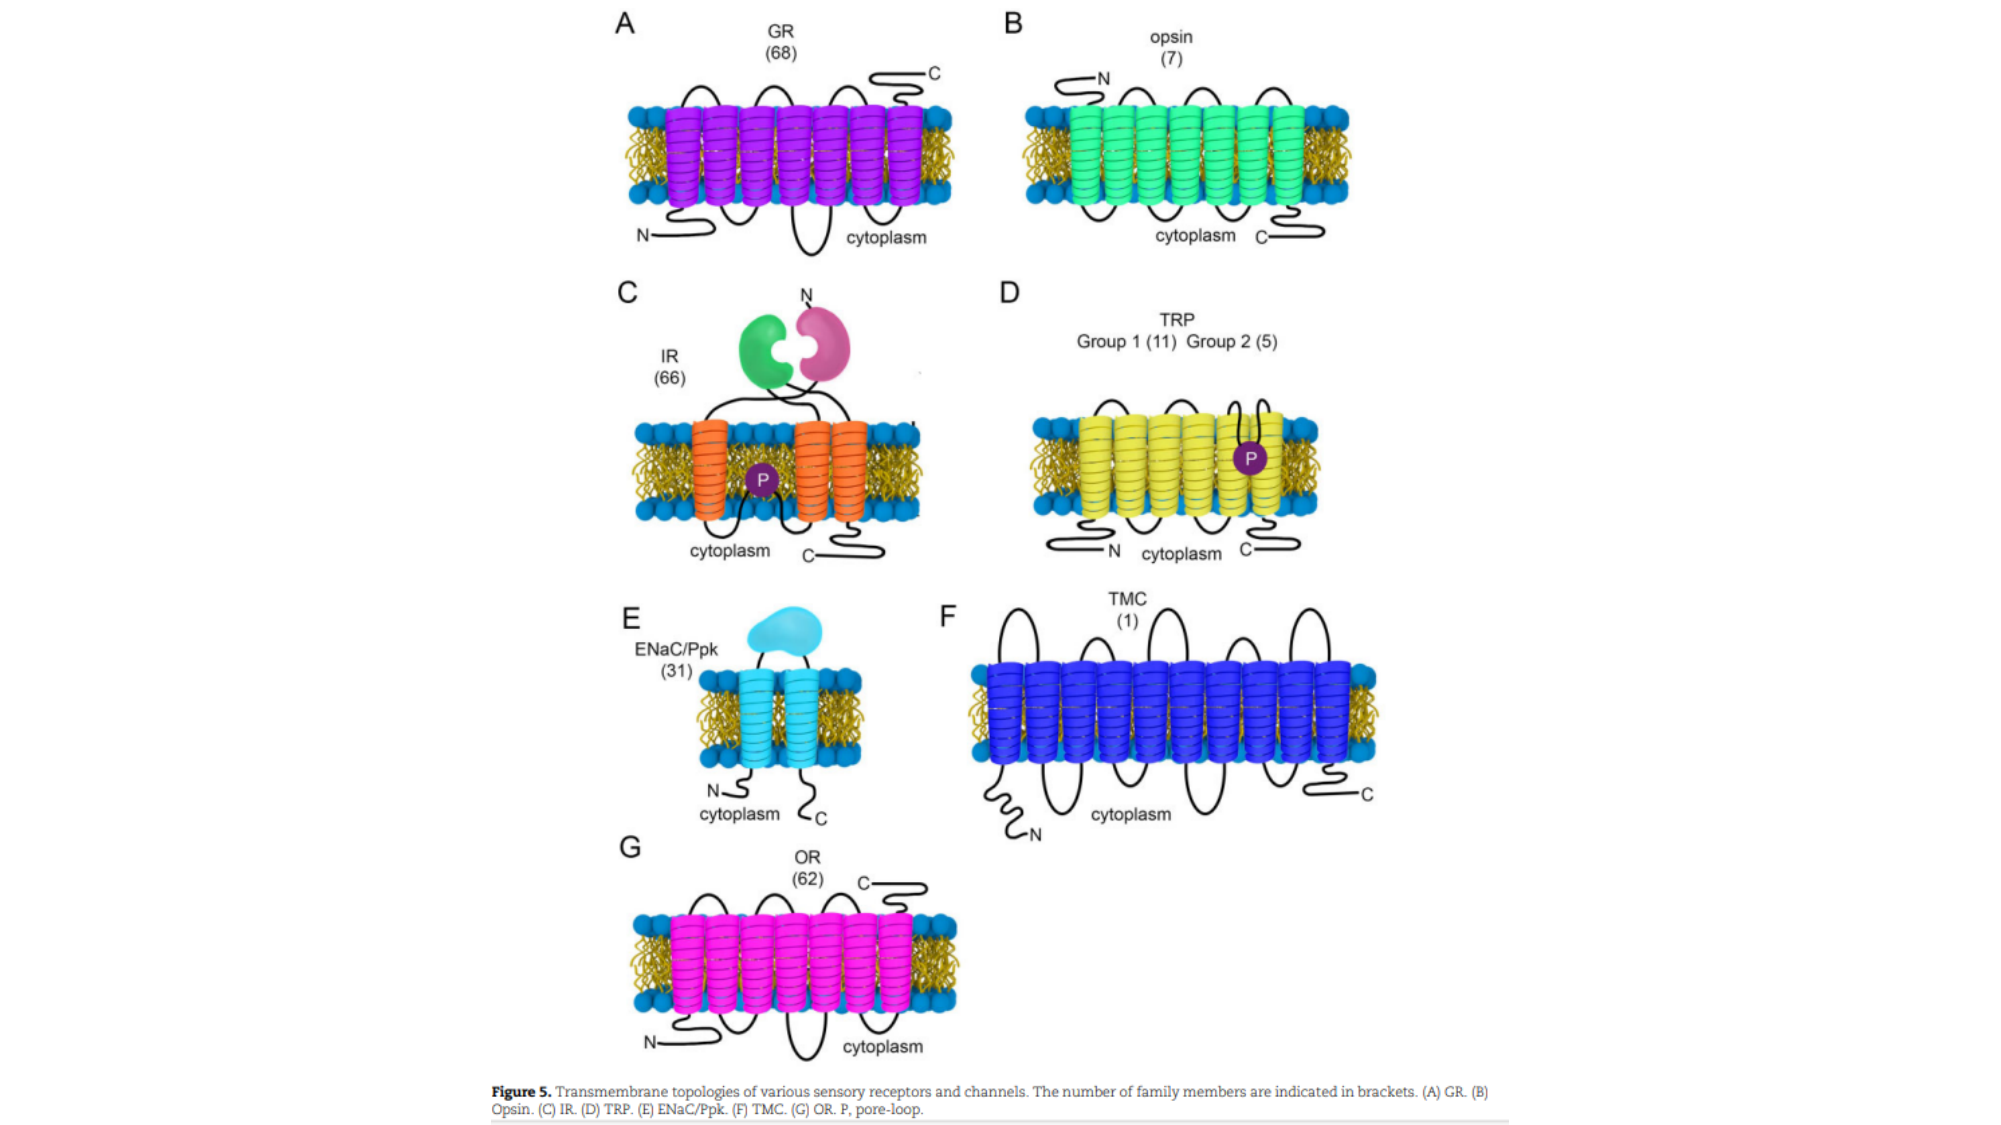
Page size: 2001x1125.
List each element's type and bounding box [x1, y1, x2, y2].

picture [491, 0, 1509, 1125]
